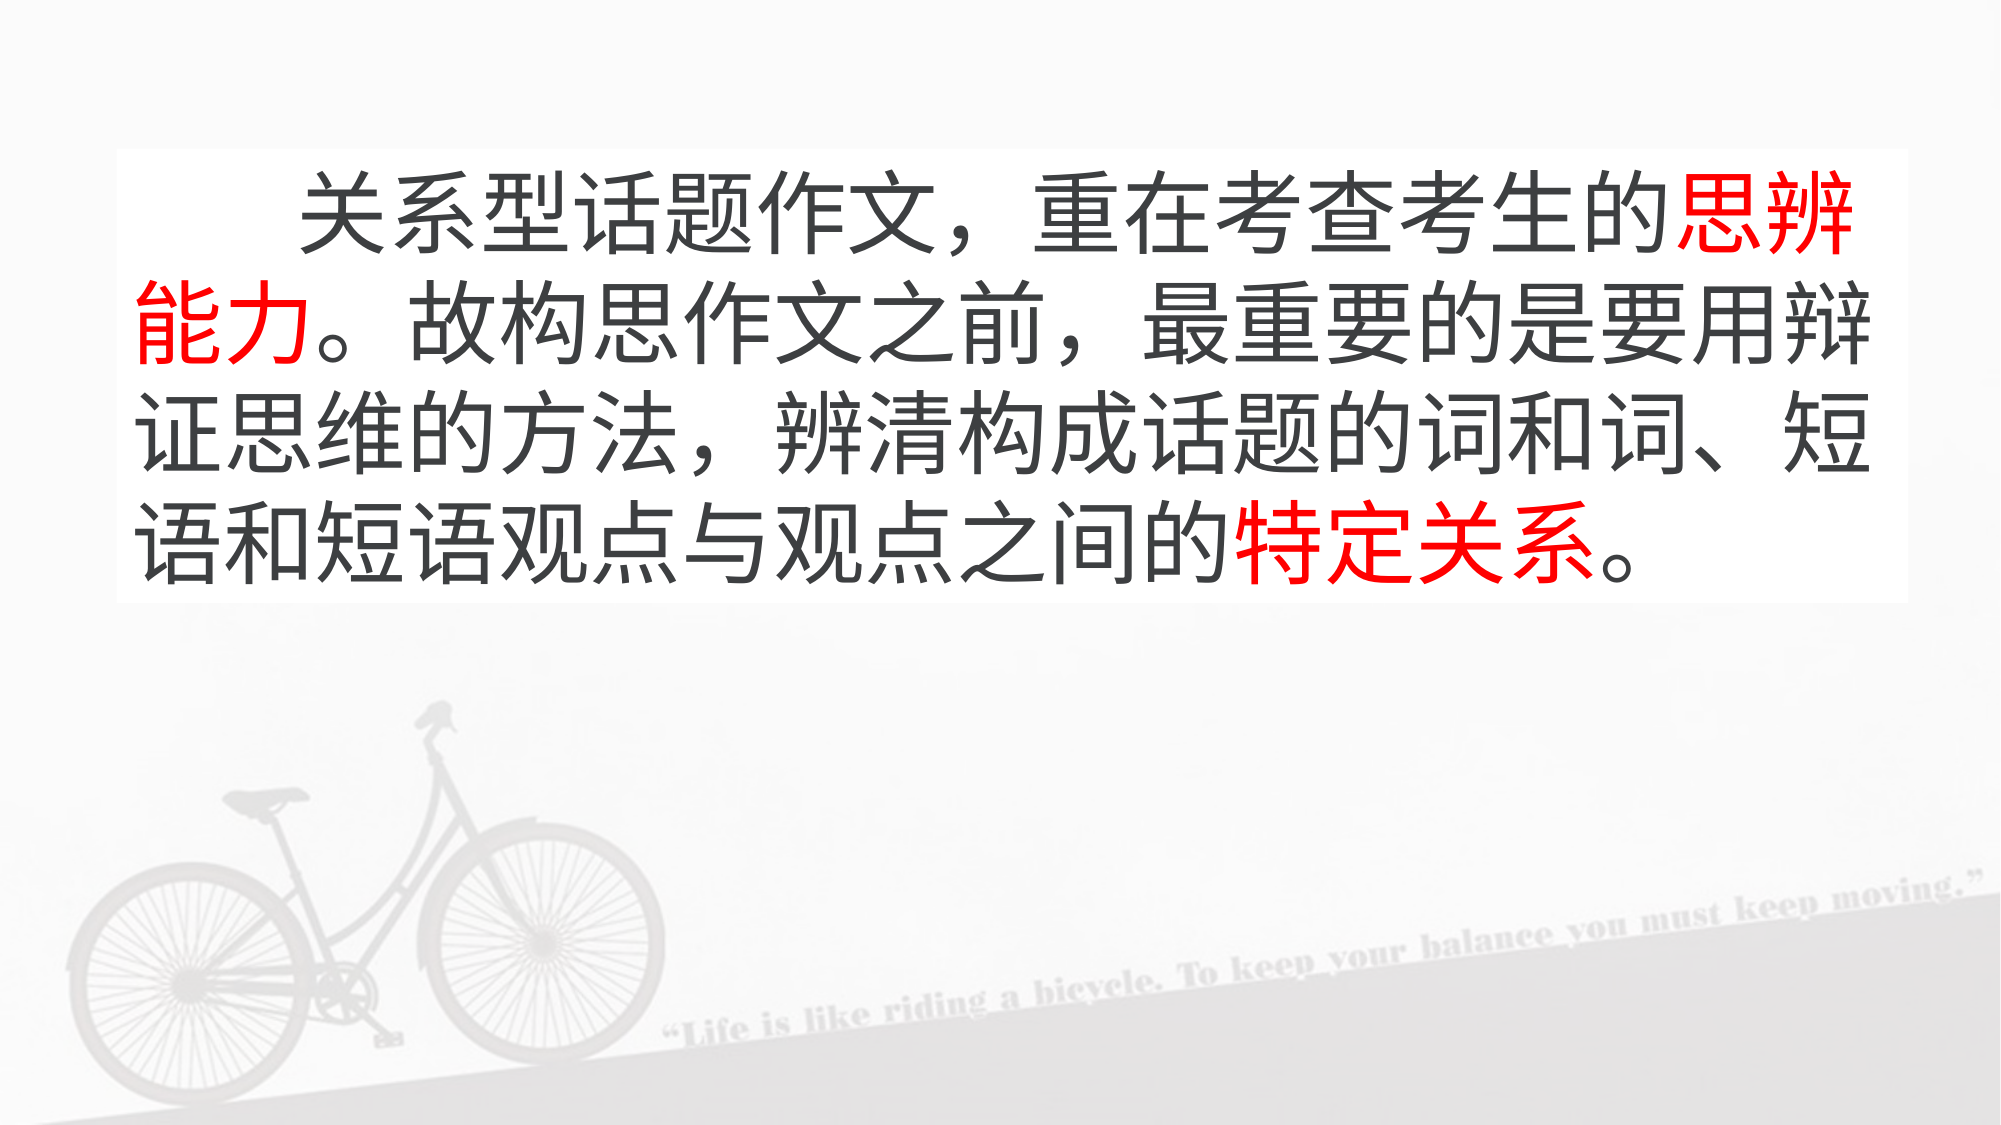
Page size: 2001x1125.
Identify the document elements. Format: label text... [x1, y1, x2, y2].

text_box 关系型话题作文，重在考查考生的思辨能力。故构思作文之前，最重要的是要用辩证思维的方法，辨清构成话题的词和词、短语和短语观点与观点之间的特定关系。 [116, 148, 1909, 604]
